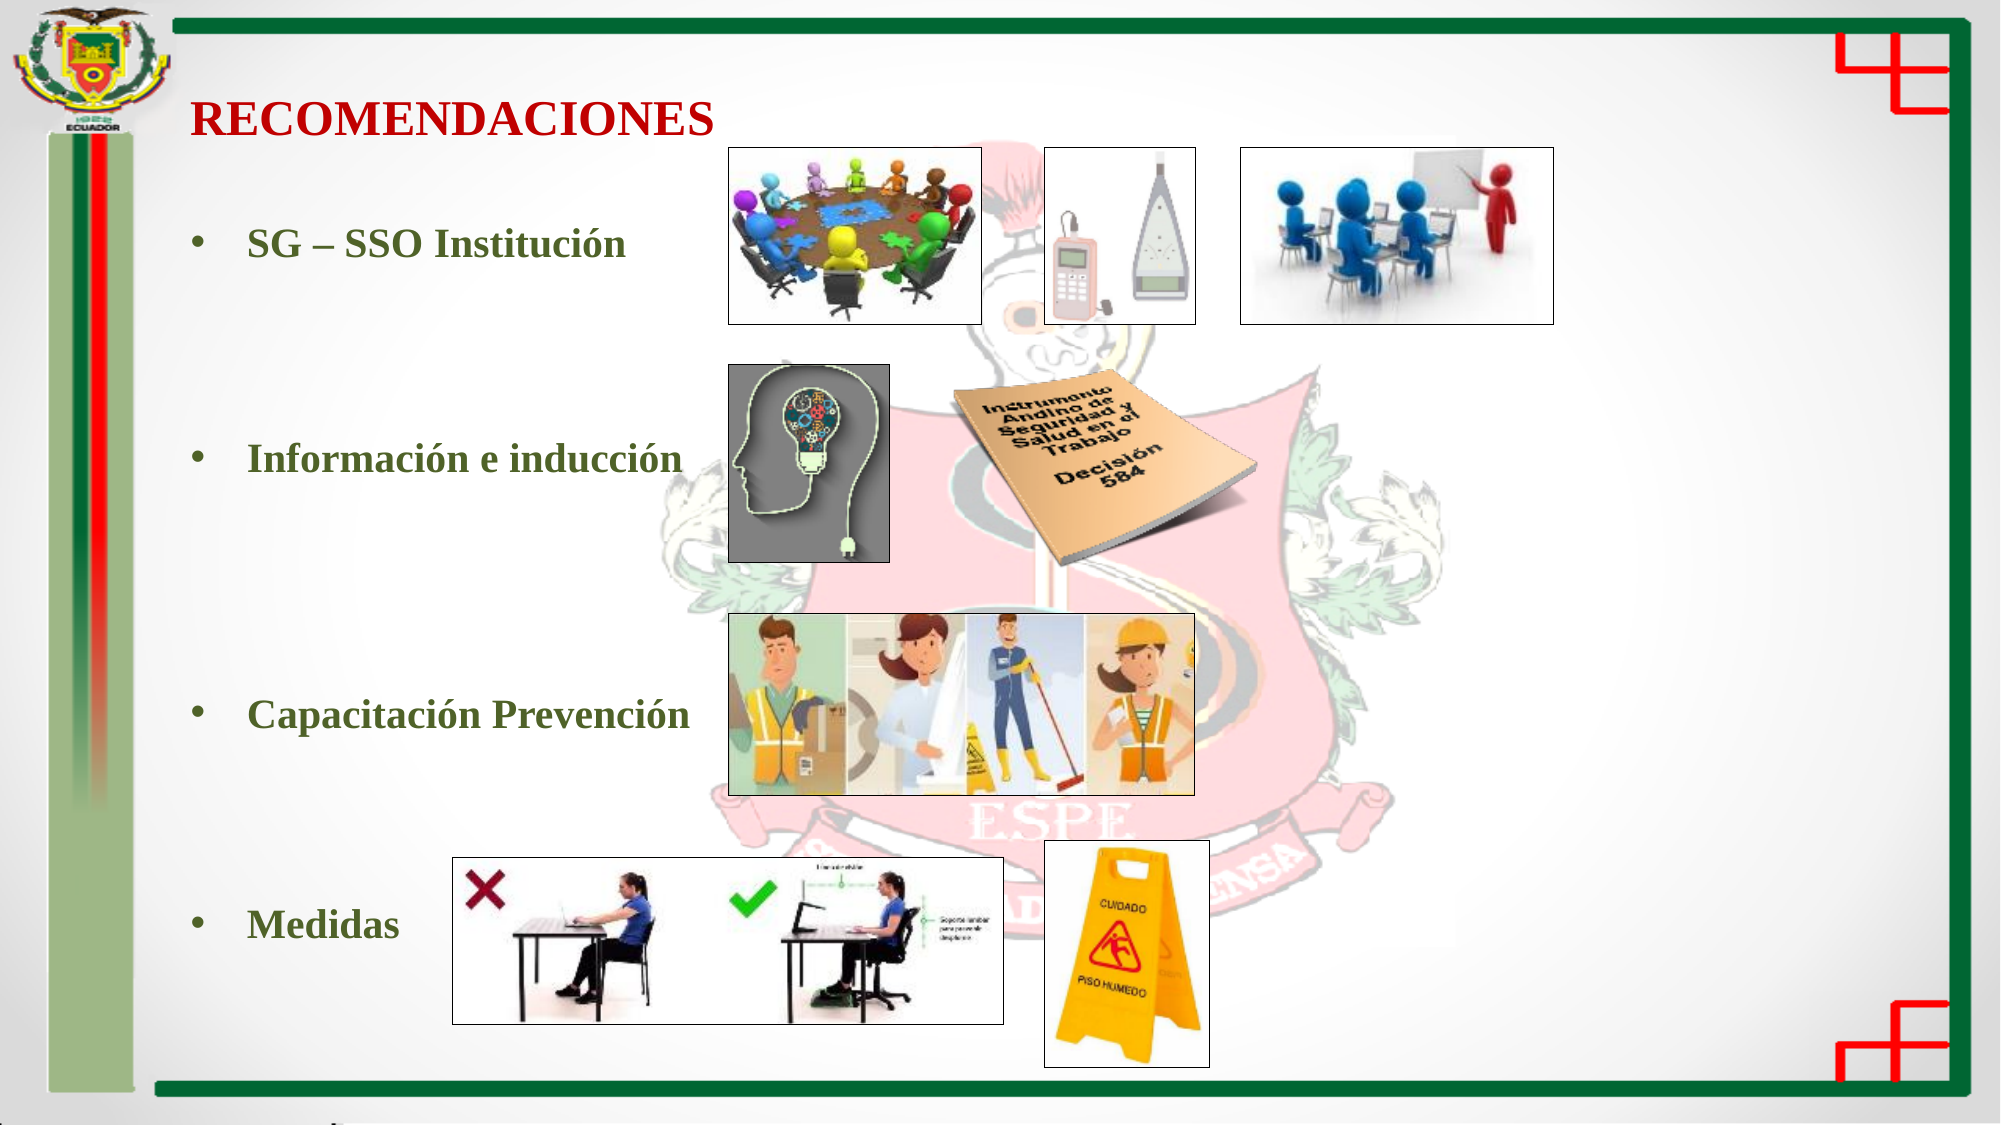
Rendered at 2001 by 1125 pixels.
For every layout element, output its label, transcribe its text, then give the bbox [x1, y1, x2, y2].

text_box SG – SSO Institución [175, 208, 722, 274]
text_box Información e inducción [175, 423, 722, 489]
text_box Medidas [175, 889, 447, 955]
picture [0, 0, 2001, 1125]
text_box Capacitación Prevención [175, 678, 722, 744]
text_box RECOMENDACIONES [175, 78, 1913, 153]
